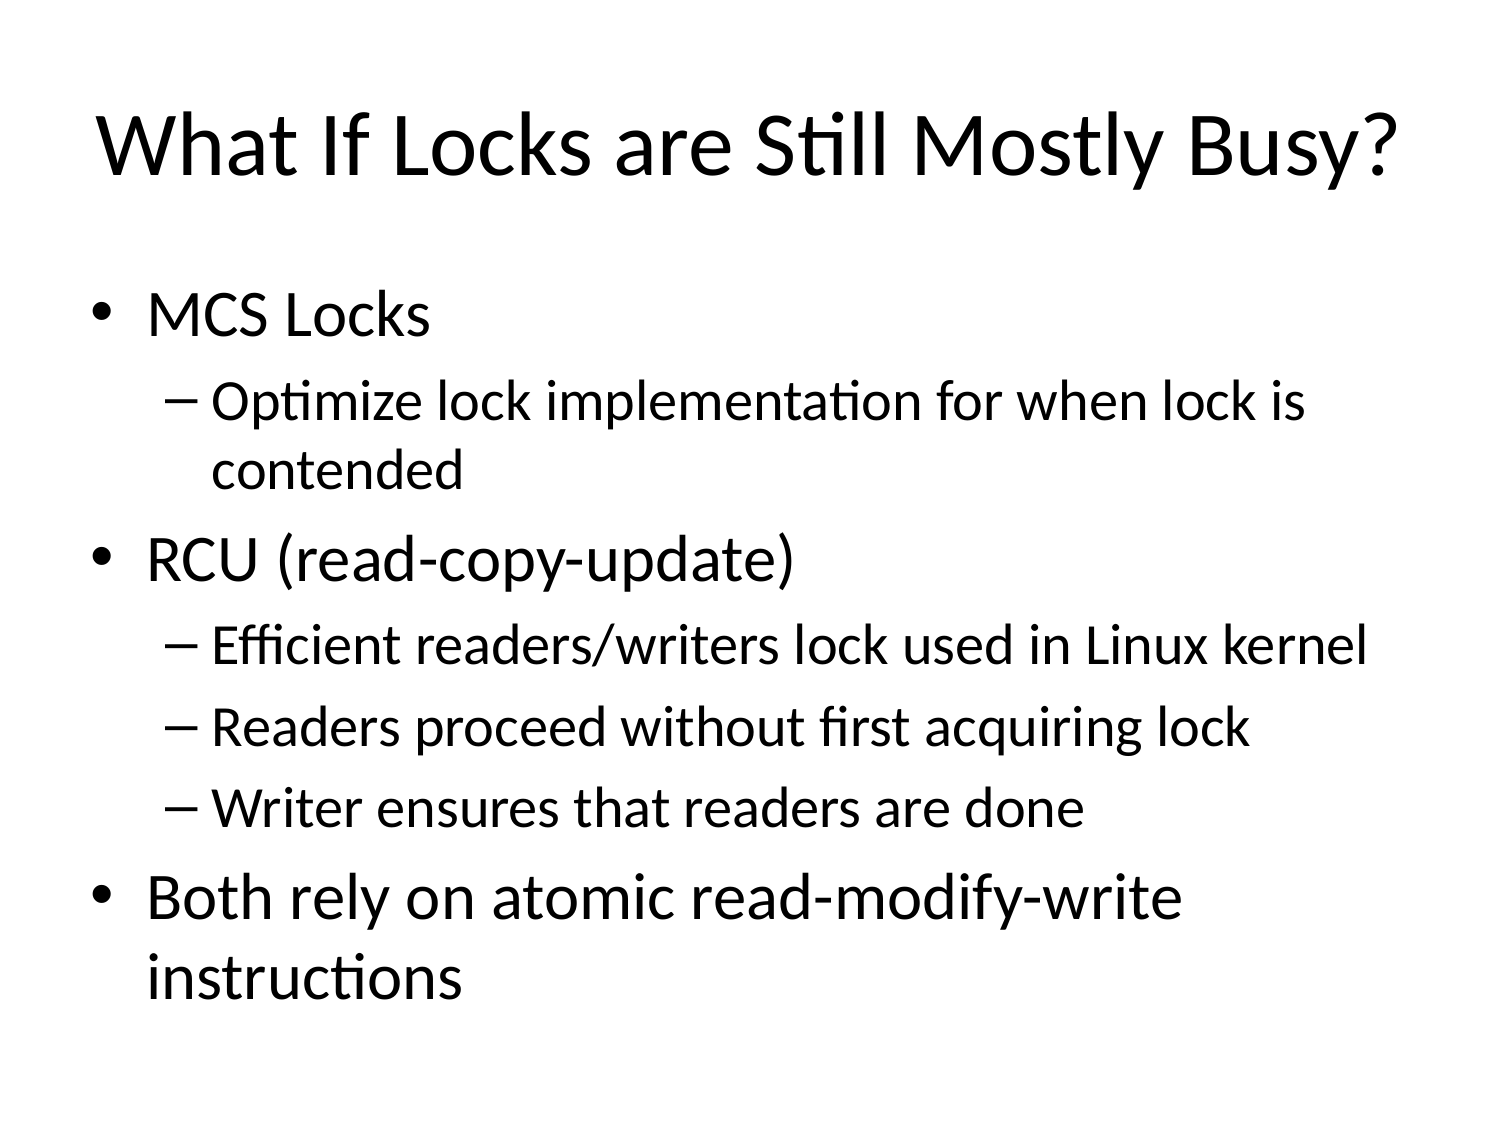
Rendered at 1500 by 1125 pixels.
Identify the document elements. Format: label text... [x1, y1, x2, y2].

list MCS Locks Optimize lock implementation for when lock is contended RCU (read-copy-update) Efficient readers/writers lock used in Linux kernel Readers proceed without first acquiring lock Writer ensures that readers are done Both rely on atomic read-modify-write instructions [75, 262, 1425, 1055]
title What If Locks are Still Mostly Busy? [75, 45, 1425, 233]
